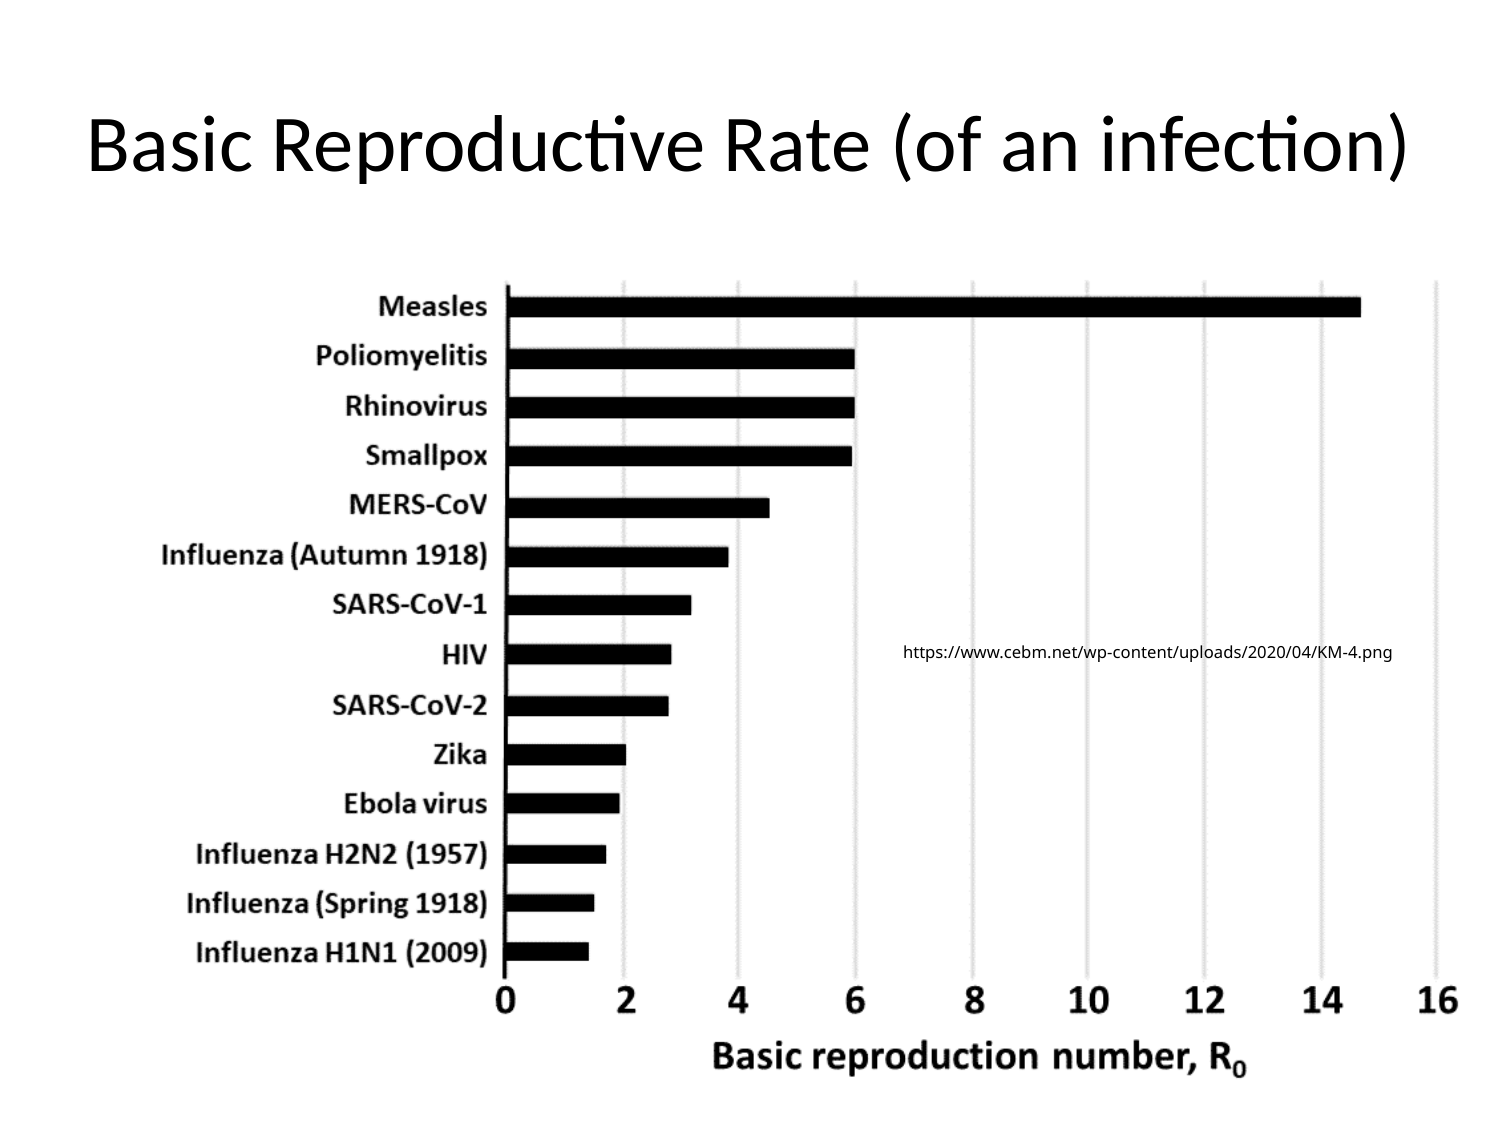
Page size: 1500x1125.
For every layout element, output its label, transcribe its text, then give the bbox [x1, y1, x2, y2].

title Basic Reproductive Rate (of an infection) [0, 45, 1500, 233]
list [100, 243, 1500, 1098]
